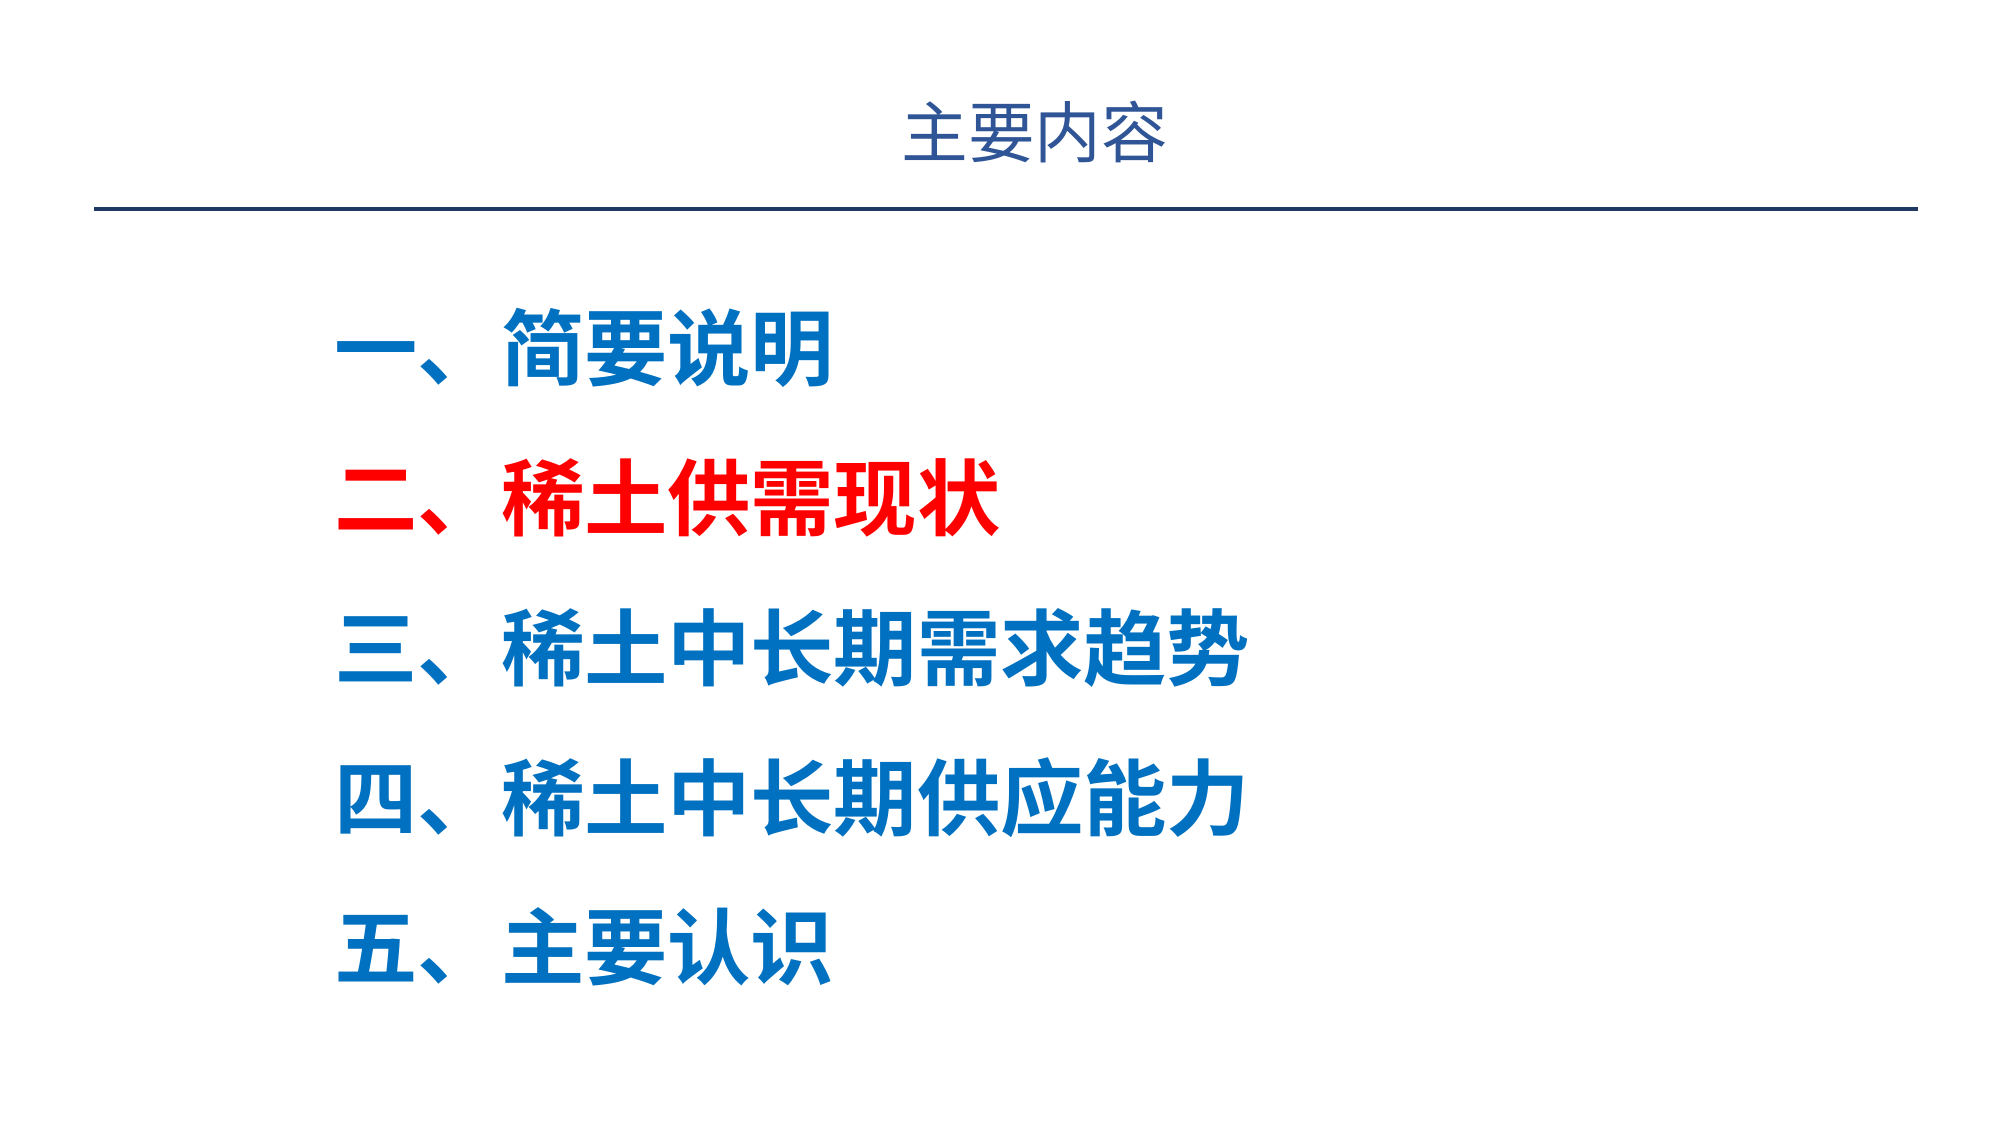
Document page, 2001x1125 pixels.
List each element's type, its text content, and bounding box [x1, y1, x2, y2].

text_box 一、简要说明 二、稀土供需现状 三、稀土中长期需求趋势 四、稀土中长期供应能力 五、主要认识 [319, 238, 1824, 1003]
text_box 主要内容 [458, 83, 1612, 179]
